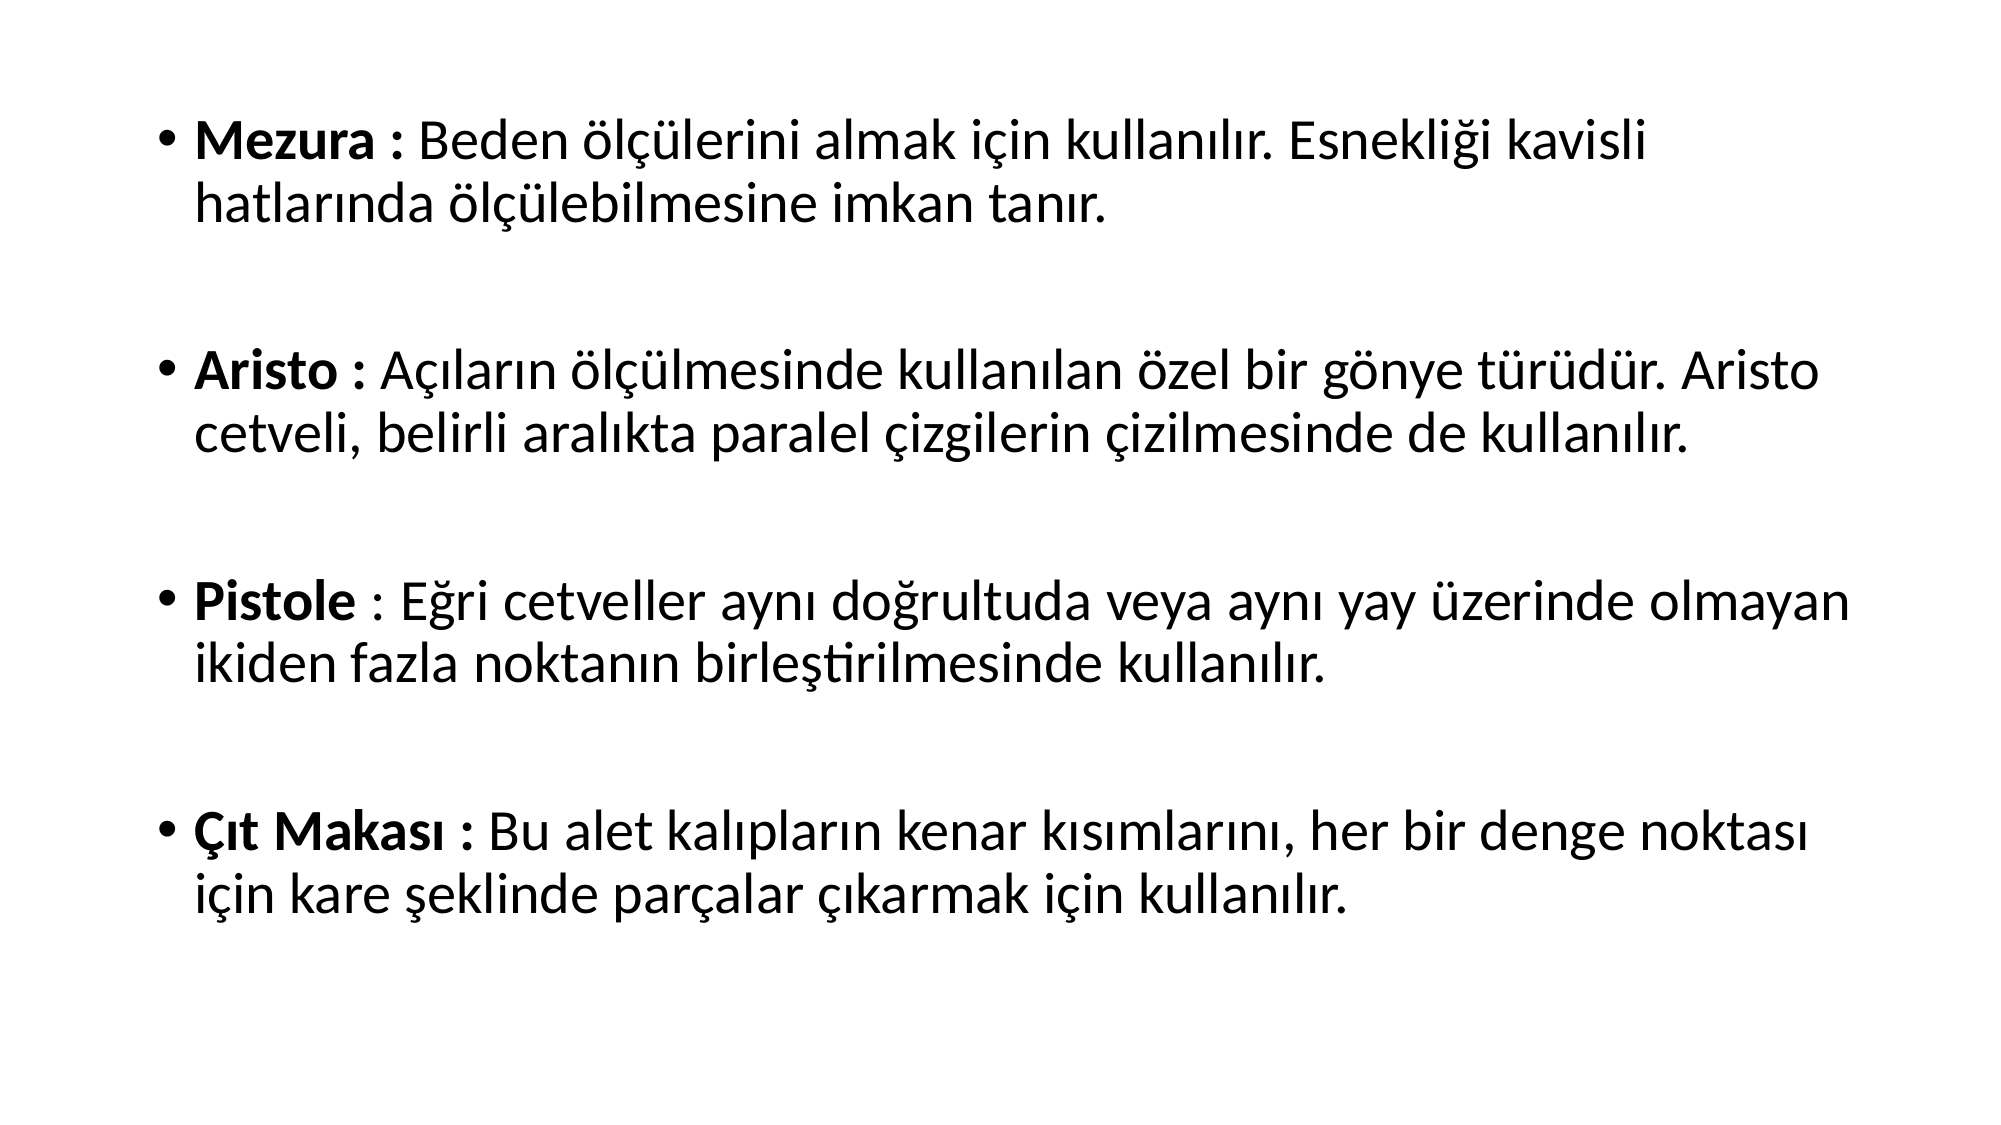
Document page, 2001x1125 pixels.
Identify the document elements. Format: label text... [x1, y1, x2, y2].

list Mezura : Beden ölçülerini almak için kullanılır. Esnekliği kavisli hatlarında ölçülebilmesine imkan tanır. Aristo : Açıların ölçülmesinde kullanılan özel bir gönye türüdür. Aristo cetveli, belirli aralıkta paralel çizgilerin çizilmesinde de kullanılır. Pistole : Eğri cetveller aynı doğrultuda veya aynı yay üzerinde olmayan ikiden fazla noktanın birleştirilmesinde kullanılır. Çıt Makası : Bu alet kalıpların kenar kısımlarını, her bir denge noktası için kare şeklinde parçalar çıkarmak için kullanılır. [142, 101, 1867, 1032]
